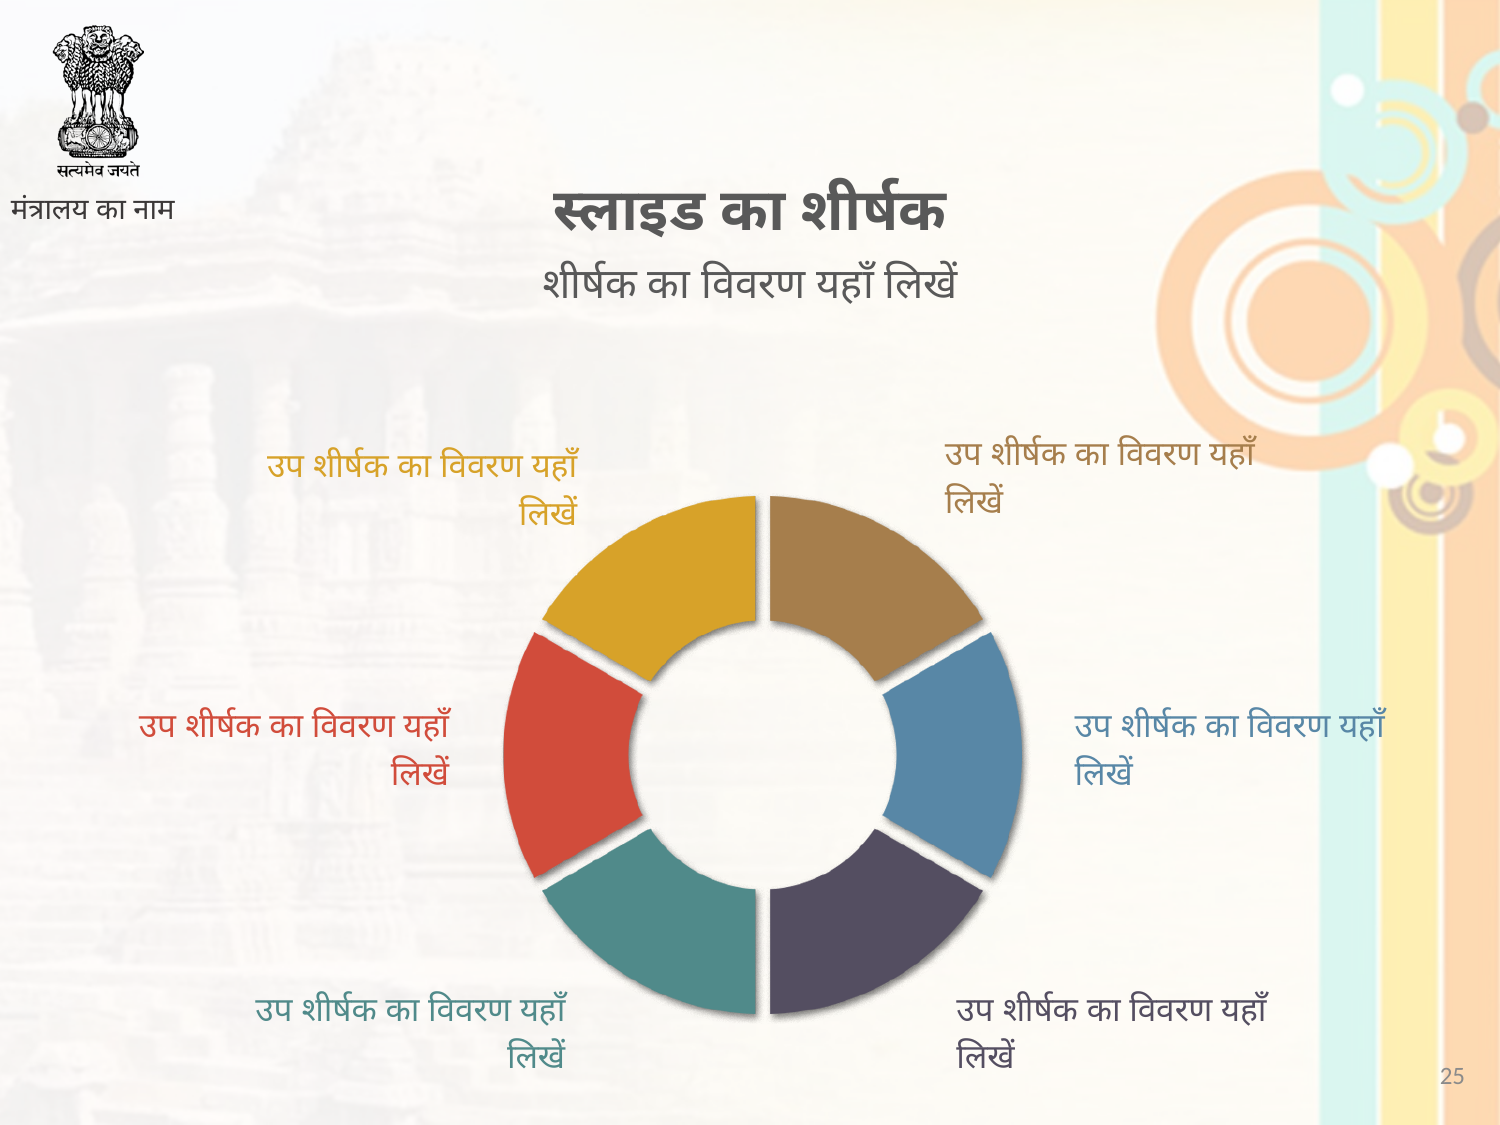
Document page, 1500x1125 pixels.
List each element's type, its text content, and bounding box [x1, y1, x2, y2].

text_box उप शीर्षक का विवरण यहाँ लिखें [228, 975, 573, 1080]
picture [51, 23, 144, 179]
text_box उप शीर्षक का विवरण यहाँ लिखें [1068, 692, 1412, 796]
text_box उप शीर्षक का विवरण यहाँ लिखें [240, 432, 585, 536]
text_box उप शीर्षक का विवरण यहाँ लिखें [949, 975, 1294, 1080]
slide_number 25 [1142, 1044, 1481, 1105]
list स्लाइड का शीर्षक [278, 172, 1222, 244]
list शीर्षक का विवरण यहाँ लिखें [219, 255, 1281, 350]
picture [444, 456, 1068, 1024]
text_box उप शीर्षक का विवरण यहाँ लिखें [112, 692, 444, 796]
text_box उप शीर्षक का विवरण यहाँ लिखें [937, 420, 1282, 524]
